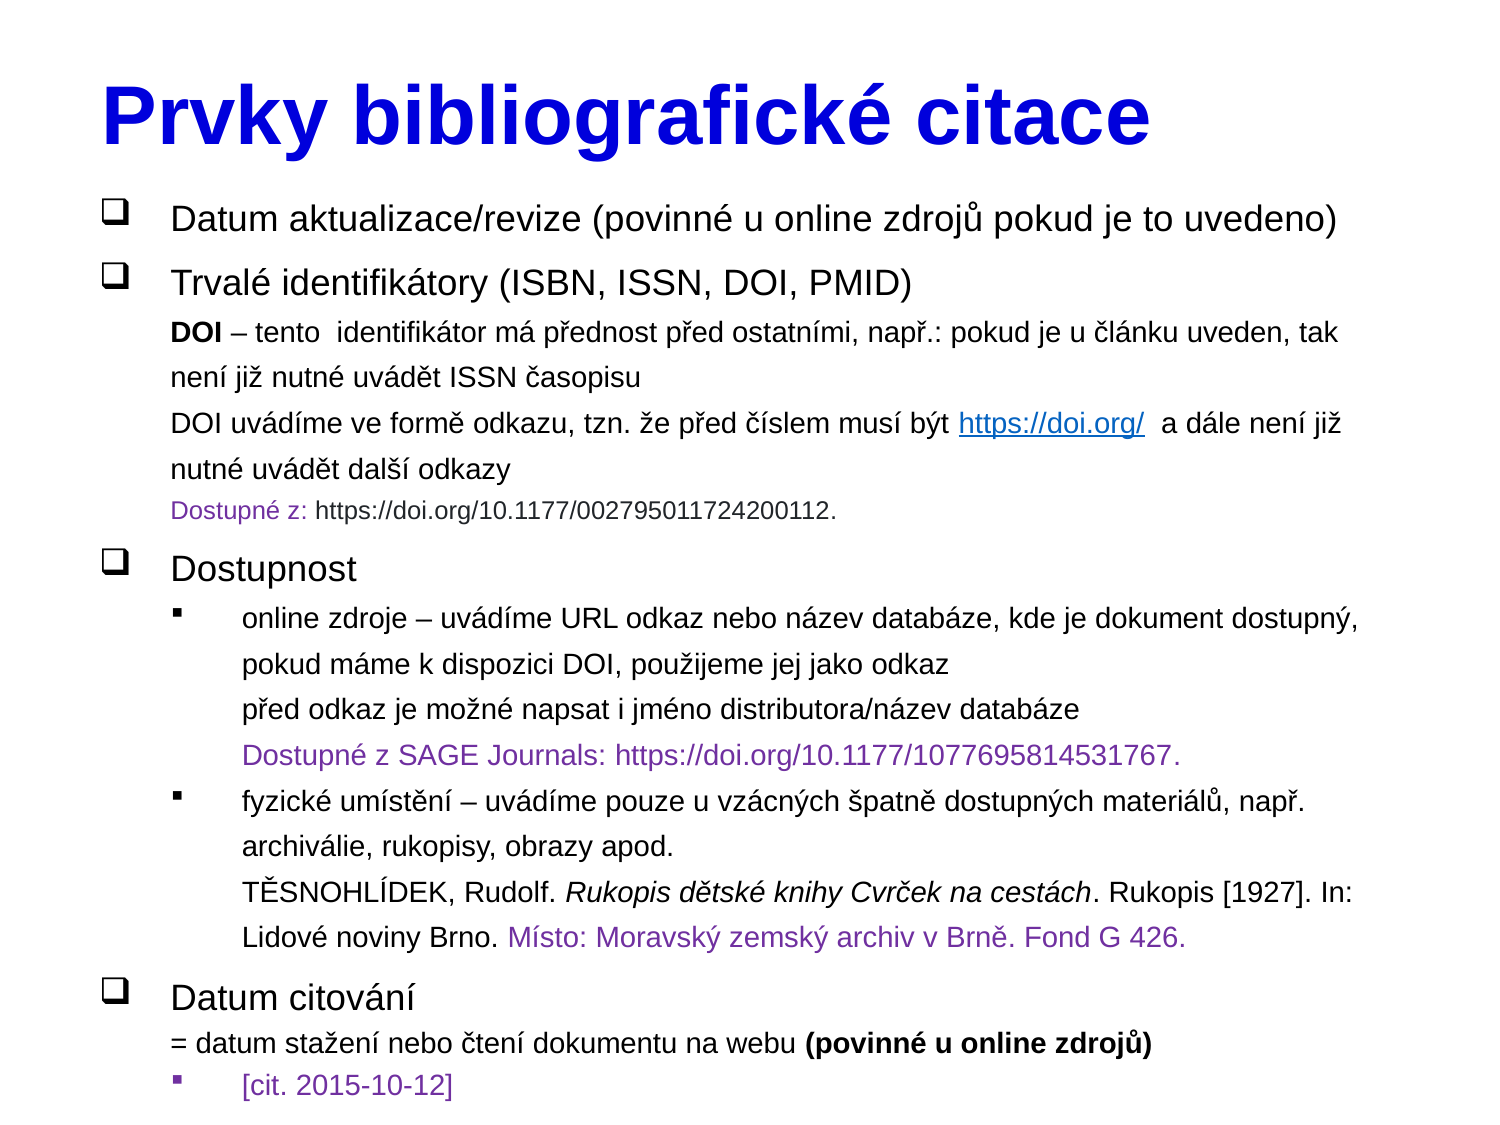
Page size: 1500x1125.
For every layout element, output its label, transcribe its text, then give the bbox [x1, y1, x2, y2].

list Datum aktualizace/revize (povinné u online zdrojů pokud je to uvedeno) Trvalé identifikátory (ISBN, ISSN, DOI, PMID) DOI – tento identifikátor má přednost před ostatními, např.: pokud je u článku uveden, tak není již nutné uvádět ISSN časopisu DOI uvádíme ve formě odkazu, tzn. že před číslem musí být https://doi.org/ a dále není již nutné uvádět další odkazy Dostupné z: https://doi.org/10.1177/002795011724200112. Dostupnost online zdroje – uvádíme URL odkaz nebo název databáze, kde je dokument dostupný, pokud máme k dispozici DOI, použijeme jej jako odkaz před odkaz je možné napsat i jméno distributora/název databáze Dostupné z SAGE Journals: https://doi.org/10.1177/1077695814531767. fyzické umístění – uvádíme pouze u vzácných špatně dostupných materiálů, např. archiválie, rukopisy, obrazy apod. TĚSNOHLÍDEK, Rudolf. Rukopis dětské knihy Cvrček na cestách. Rukopis [1927]. In: Lidové noviny Brno. Místo: Moravský zemský archiv v Brně. Fond G 426. Datum citování = datum stažení nebo čtení dokumentu na webu (povinné u online zdrojů) [cit. 2015-10-12] [84, 178, 1378, 1125]
title Prvky bibliografické citace [101, 65, 1396, 179]
